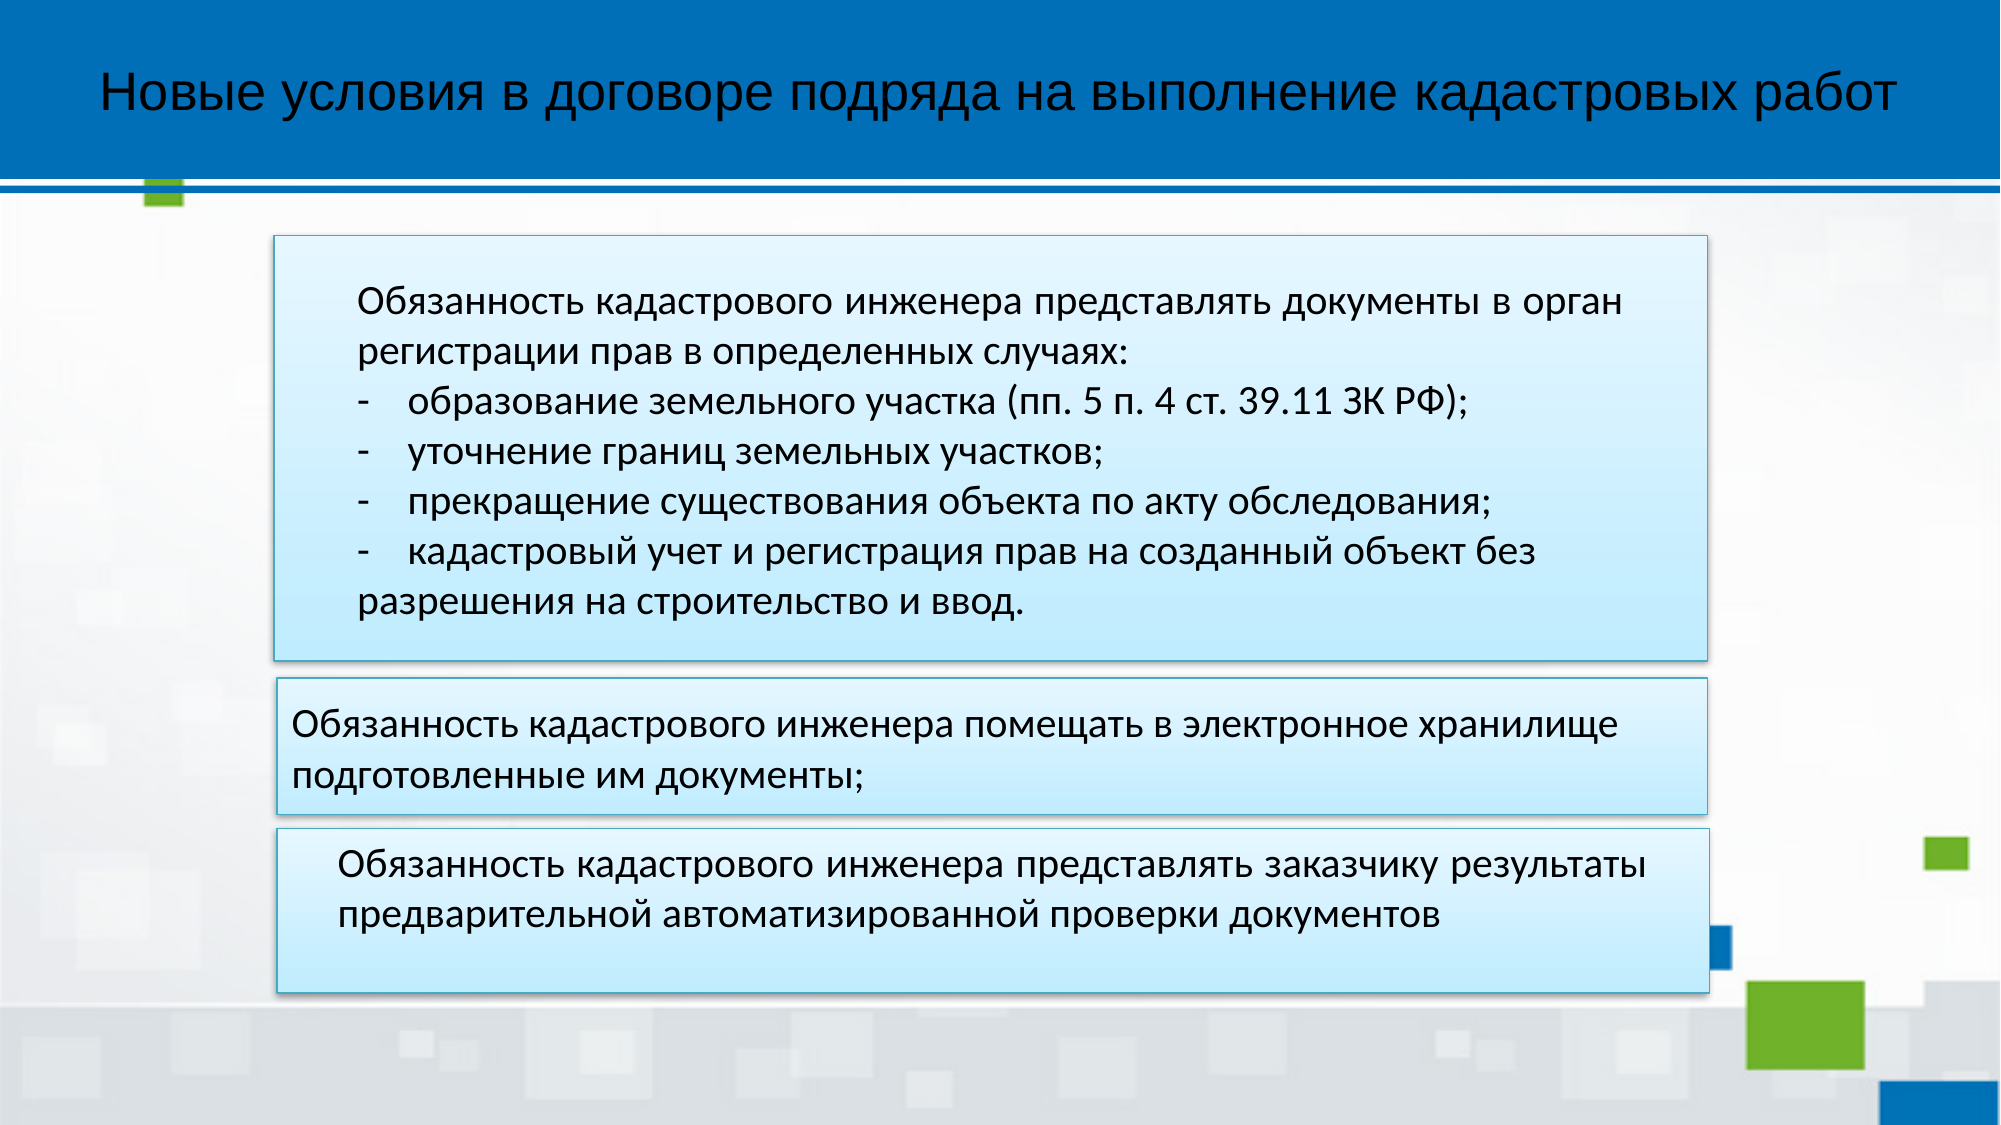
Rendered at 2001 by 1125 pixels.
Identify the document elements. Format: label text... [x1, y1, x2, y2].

text_box Обязанность кадастрового инженера представлять документы в орган регистрации прав в определенных случаях: - образование земельного участка (пп. 5 п. 4 ст. 39.11 ЗК РФ); - уточнение границ земельных участков; - прекращение существования объекта по акту обследования; - кадастровый учет и регистрация прав на созданный объект без разрешения на строительство и ввод. [273, 235, 1708, 662]
text_box Новые условия в договоре подряда на выполнение кадастровых работ [0, 0, 2000, 179]
text_box Обязанность кадастрового инженера представлять заказчику результаты предварительной автоматизированной проверки документов [276, 828, 1710, 994]
picture [0, 0, 2001, 1125]
text_box Обязанность кадастрового инженера помещать в электронное хранилище подготовленные им документы; [276, 677, 1708, 815]
text_box [0, 185, 2000, 194]
